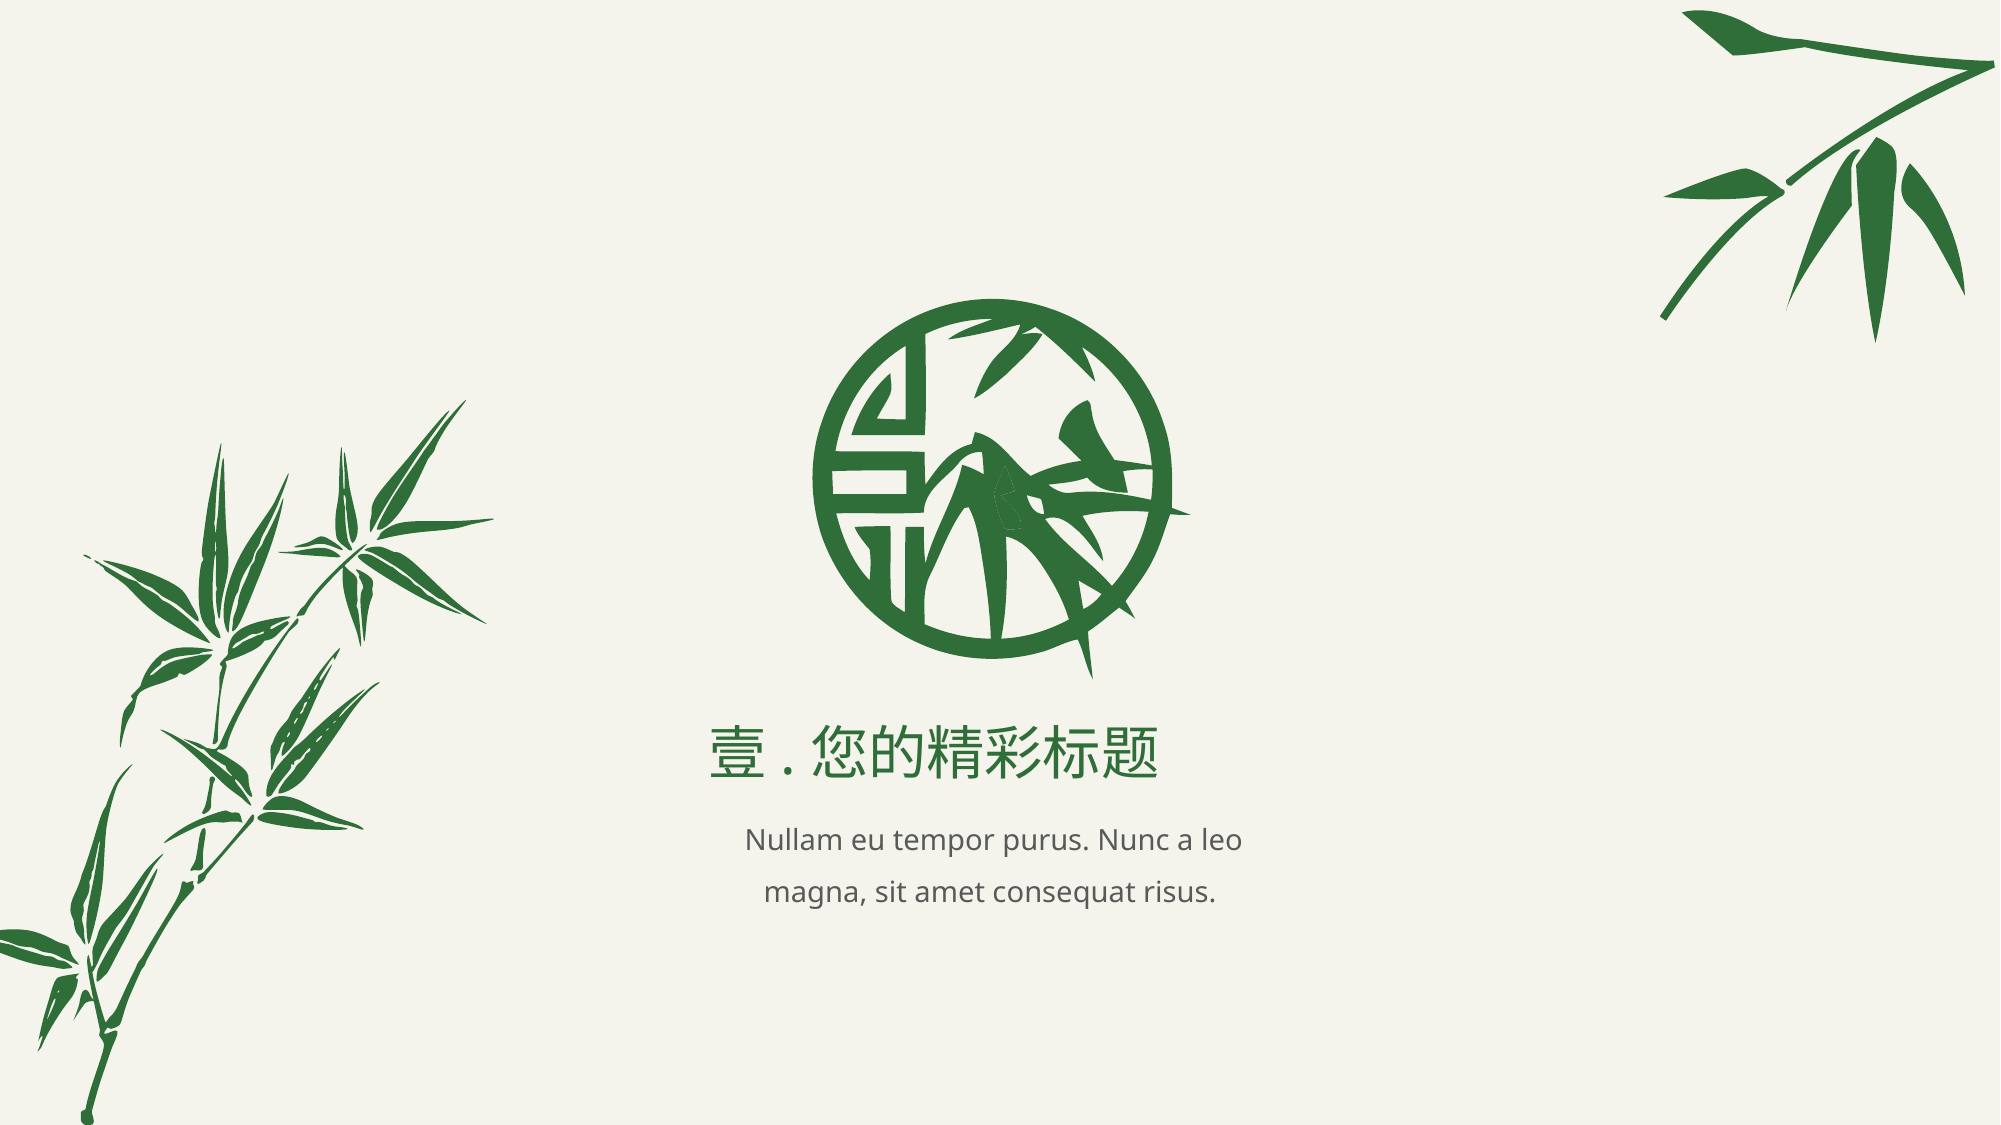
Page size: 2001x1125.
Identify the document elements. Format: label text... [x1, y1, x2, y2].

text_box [1606, 0, 2000, 373]
text_box Nullam eu tempor purus. Nunc a leo magna, sit amet consequat risus. [674, 796, 1313, 917]
text_box 壹.您的精彩标题 [693, 709, 1295, 794]
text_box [809, 295, 1191, 680]
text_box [0, 460, 590, 1028]
